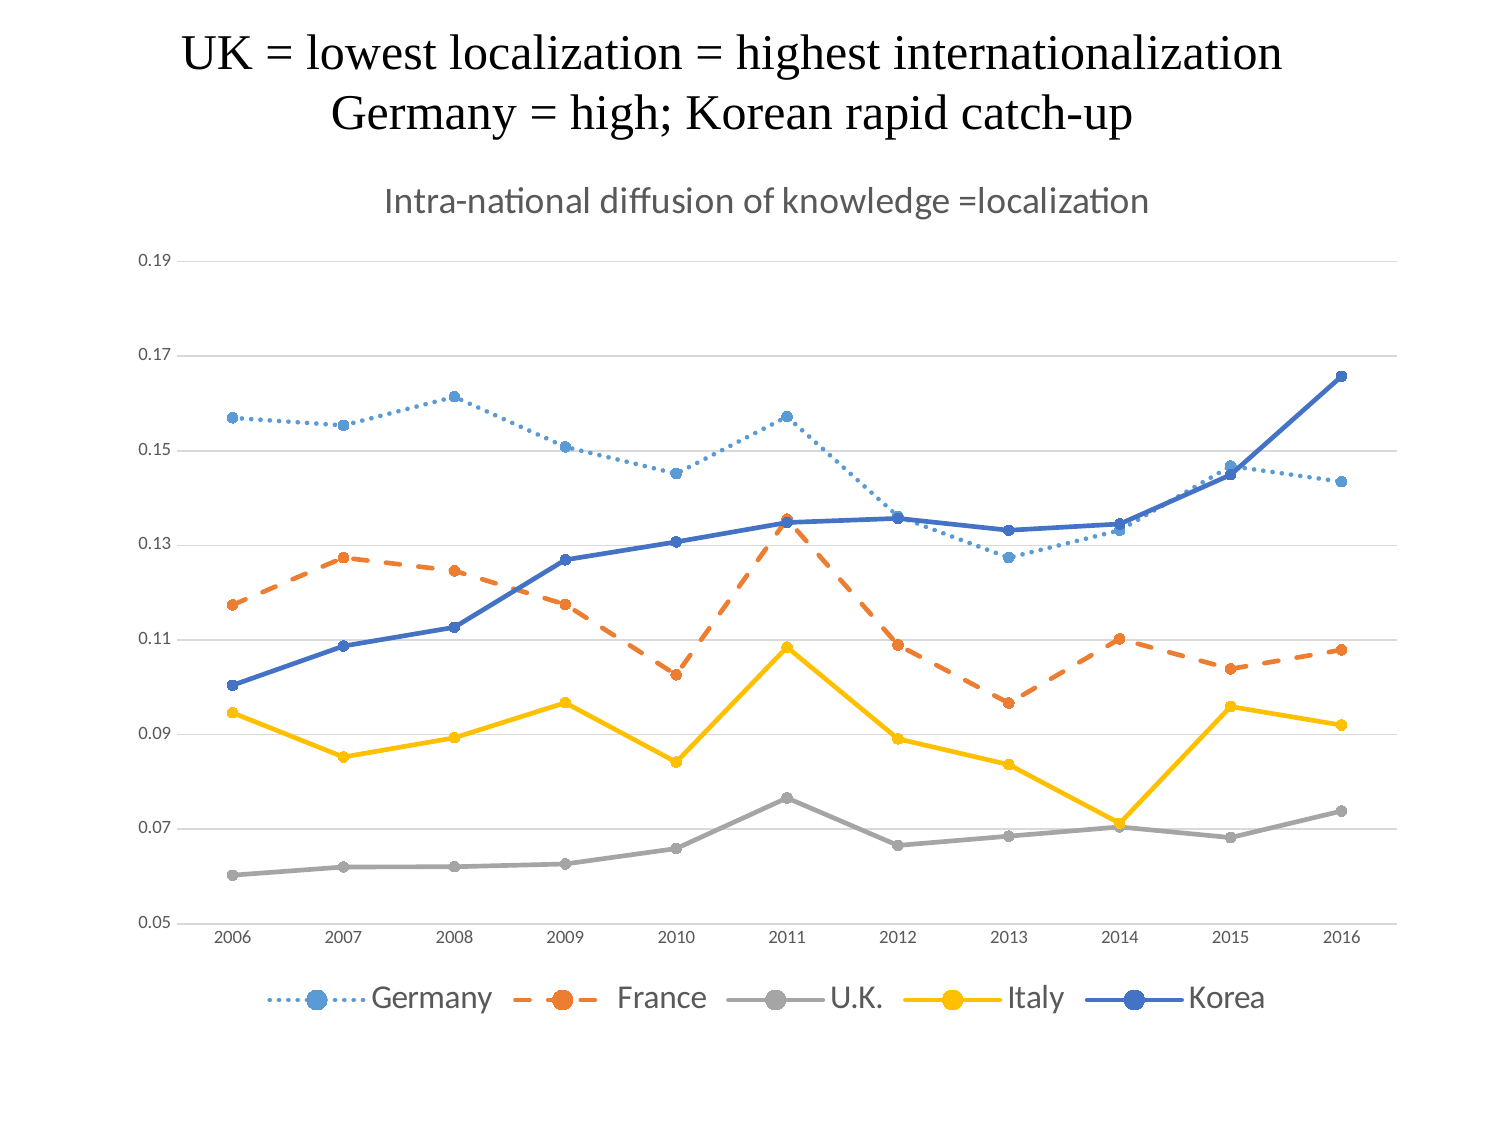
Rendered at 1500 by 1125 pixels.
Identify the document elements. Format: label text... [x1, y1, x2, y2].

text_box UK = lowest localization = highest internationalization Germany = high; Korean rapid catch-up [147, 12, 1317, 147]
chart [111, 148, 1424, 1024]
